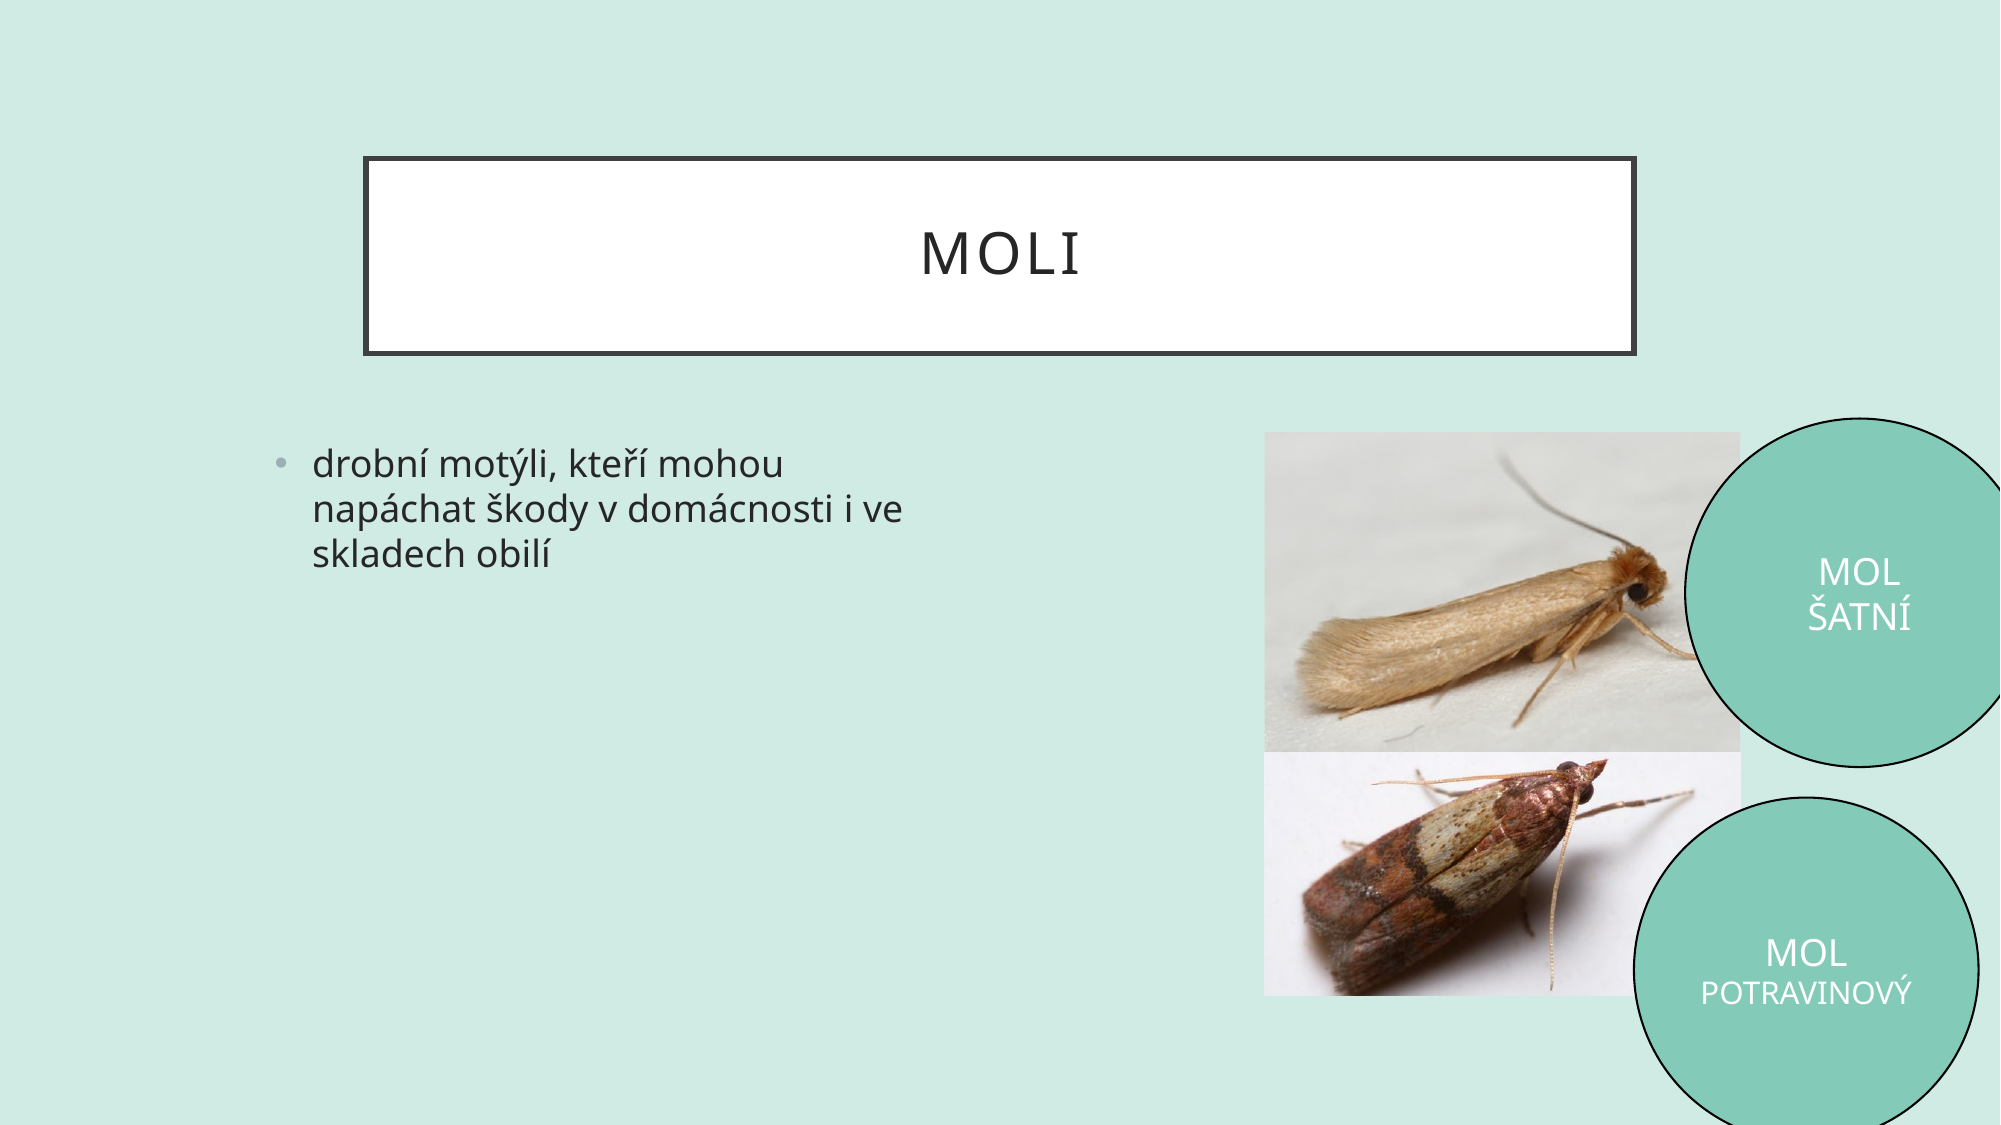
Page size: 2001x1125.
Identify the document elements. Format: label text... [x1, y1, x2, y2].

list drobní motýli, kteří mohou napáchat škody v domácnosti i ve skladech obilí [259, 432, 961, 942]
text_box MOL ŠATNÍ [1741, 417, 2000, 769]
text_box MOL POTRAVINOVÝ [1634, 796, 1980, 1125]
picture [1264, 432, 1741, 996]
title MOLI [363, 156, 1637, 356]
